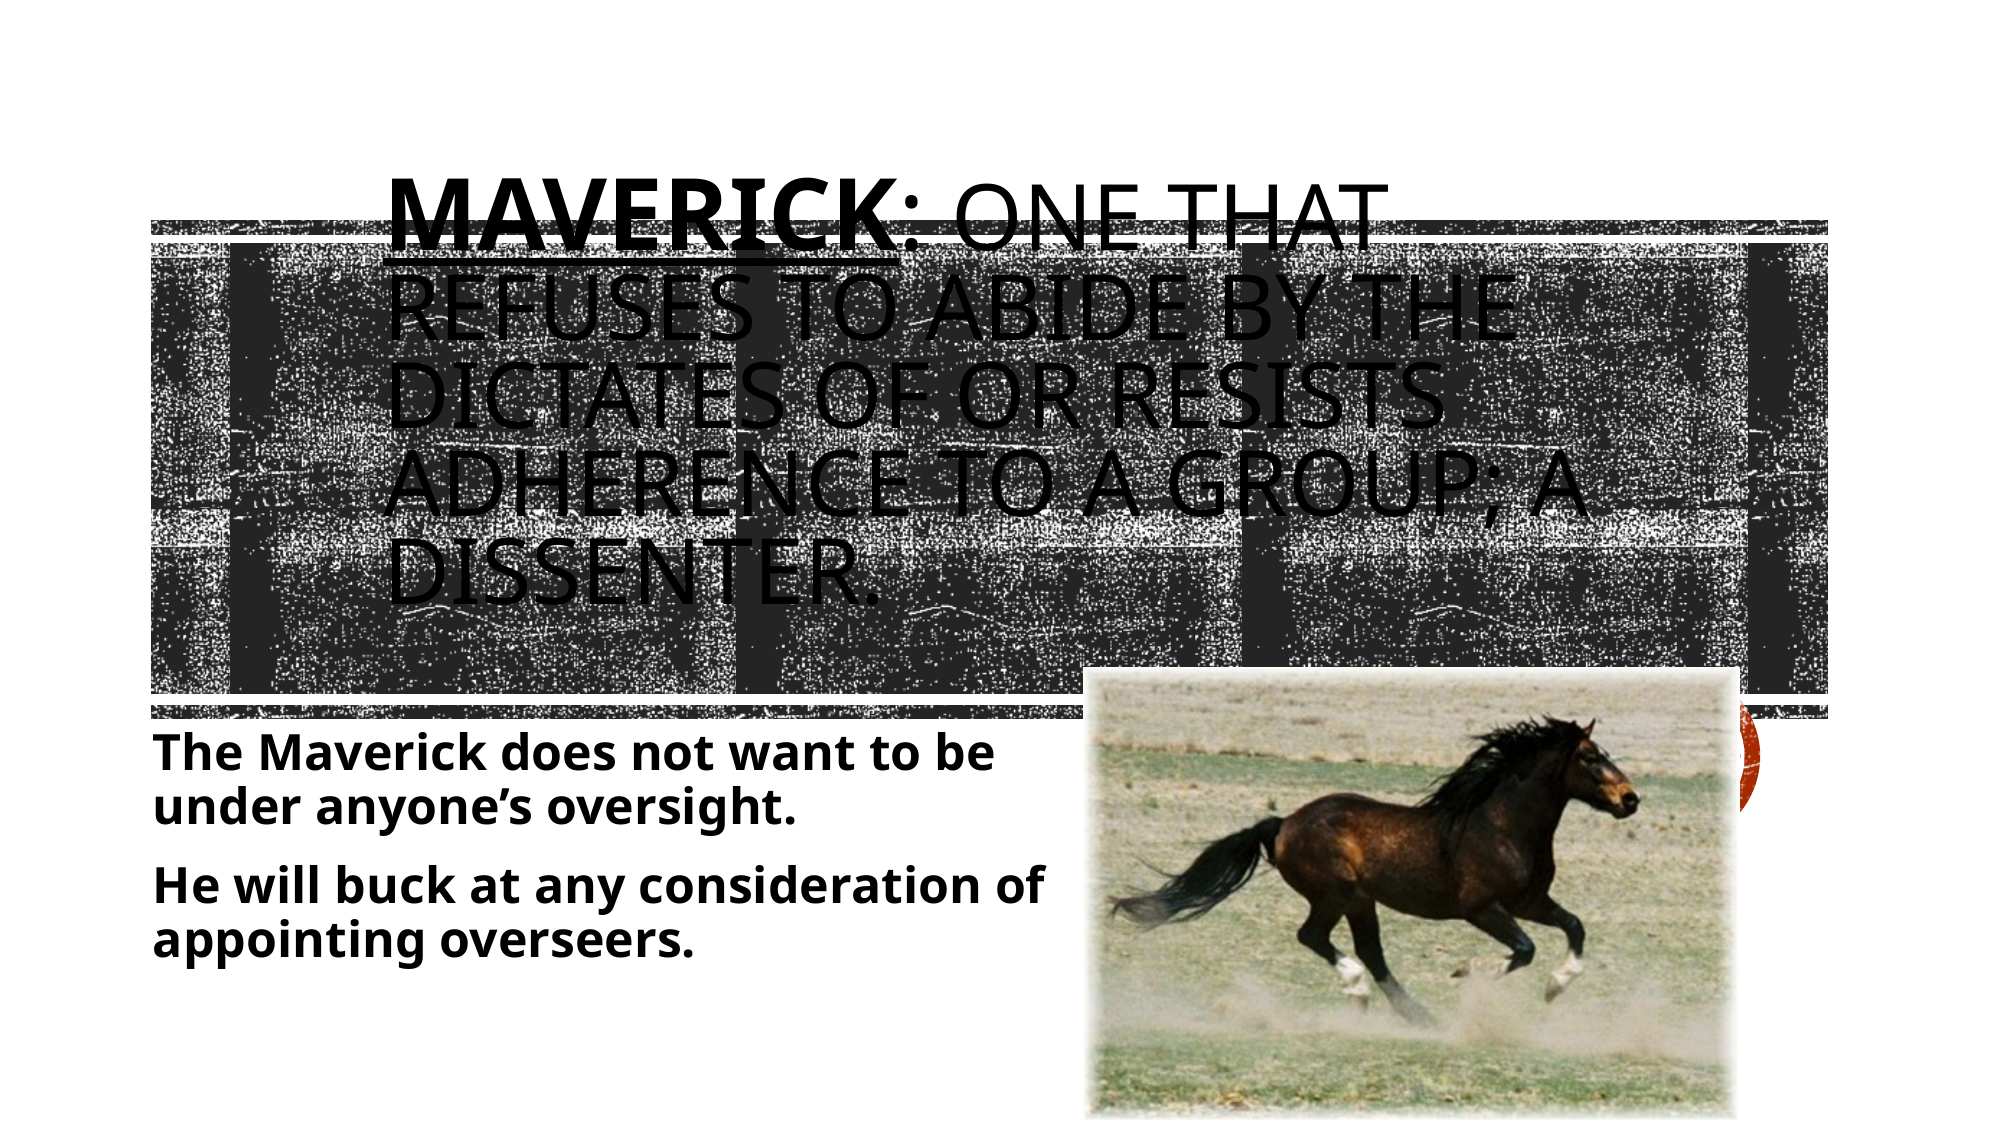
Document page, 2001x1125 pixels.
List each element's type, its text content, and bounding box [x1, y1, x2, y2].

title Maverick: One that refuses to abide by the dictates of or resists adherence to a group; a dissenter. [368, 211, 1679, 585]
picture [1083, 667, 1741, 1120]
subtitle The Maverick does not want to be under anyone’s oversight. He will buck at any consideration of appointing overseers. [138, 720, 1083, 1120]
